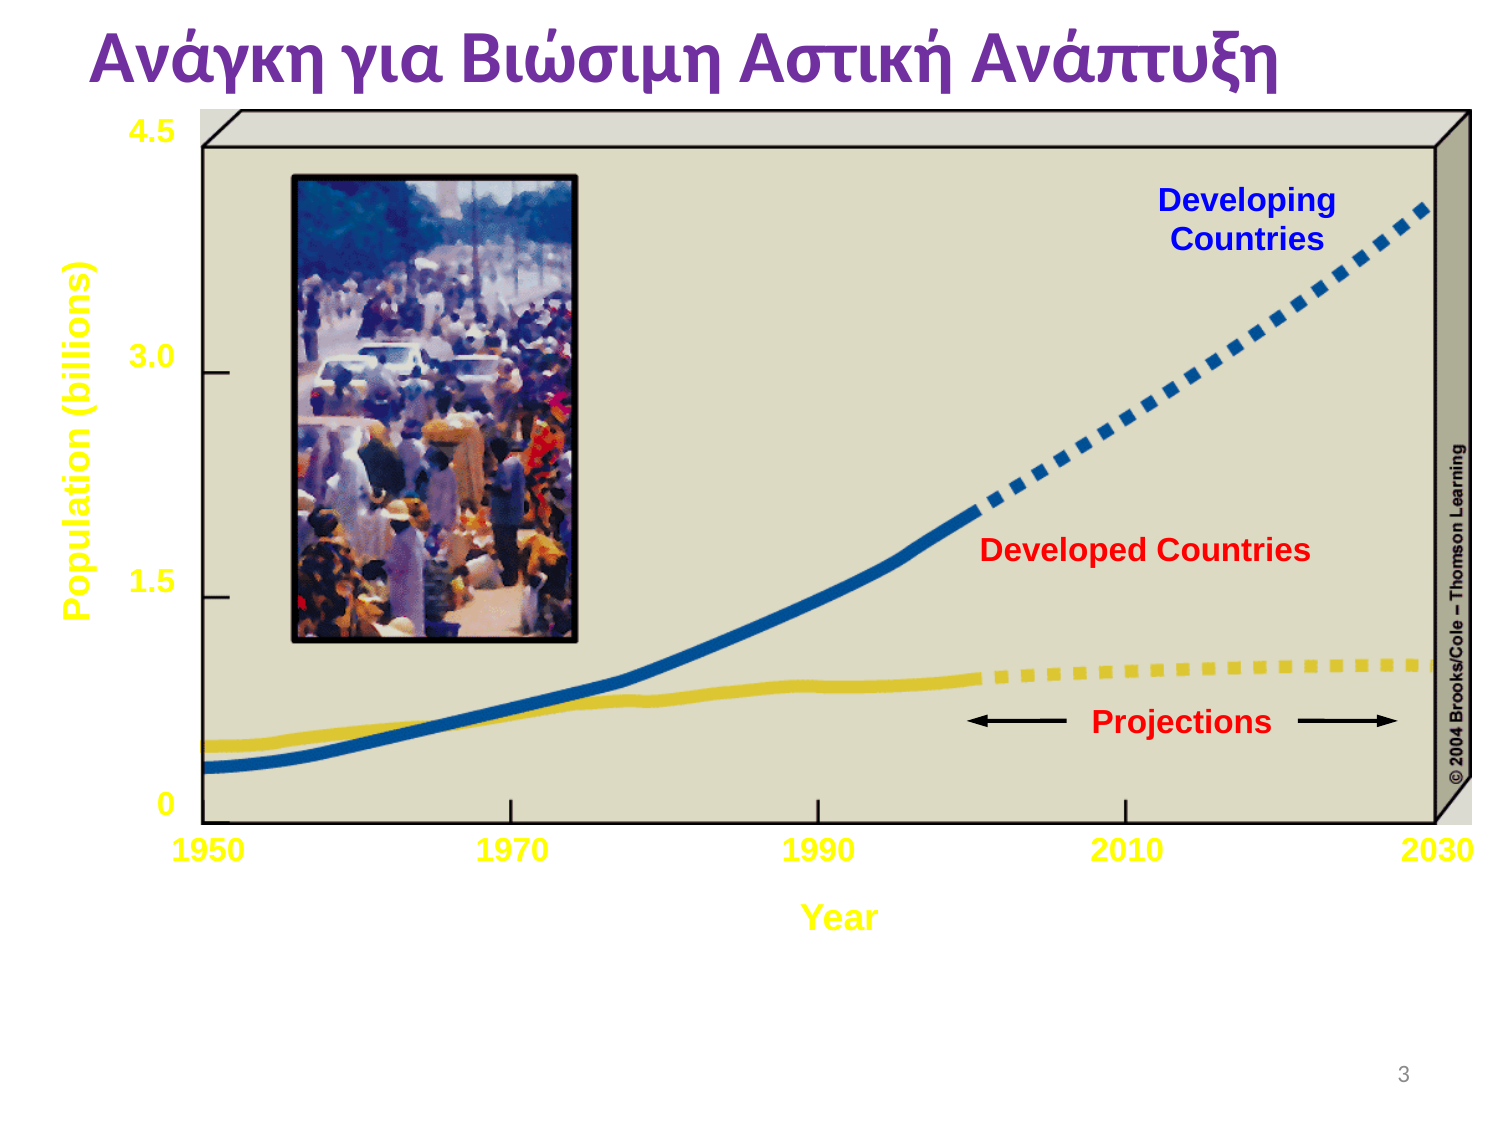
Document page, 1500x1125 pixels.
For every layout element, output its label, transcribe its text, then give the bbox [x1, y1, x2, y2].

text_box Ανάγκη για Βιώσιμη Αστική Ανάπτυξη [74, 0, 1425, 188]
picture [199, 109, 1472, 826]
text_box 1970 [460, 834, 565, 875]
slide_number 3 [1074, 1042, 1425, 1103]
text_box Year [784, 885, 894, 945]
text_box 0 [141, 774, 191, 830]
text_box 1990 [766, 834, 871, 875]
text_box 2030 [1385, 820, 1490, 875]
text_box 1.5 [114, 551, 190, 607]
text_box 2010 [1075, 834, 1180, 875]
text_box 1950 [156, 820, 261, 875]
text_box Population (billions) [44, 245, 104, 637]
text_box 3.0 [114, 326, 190, 382]
